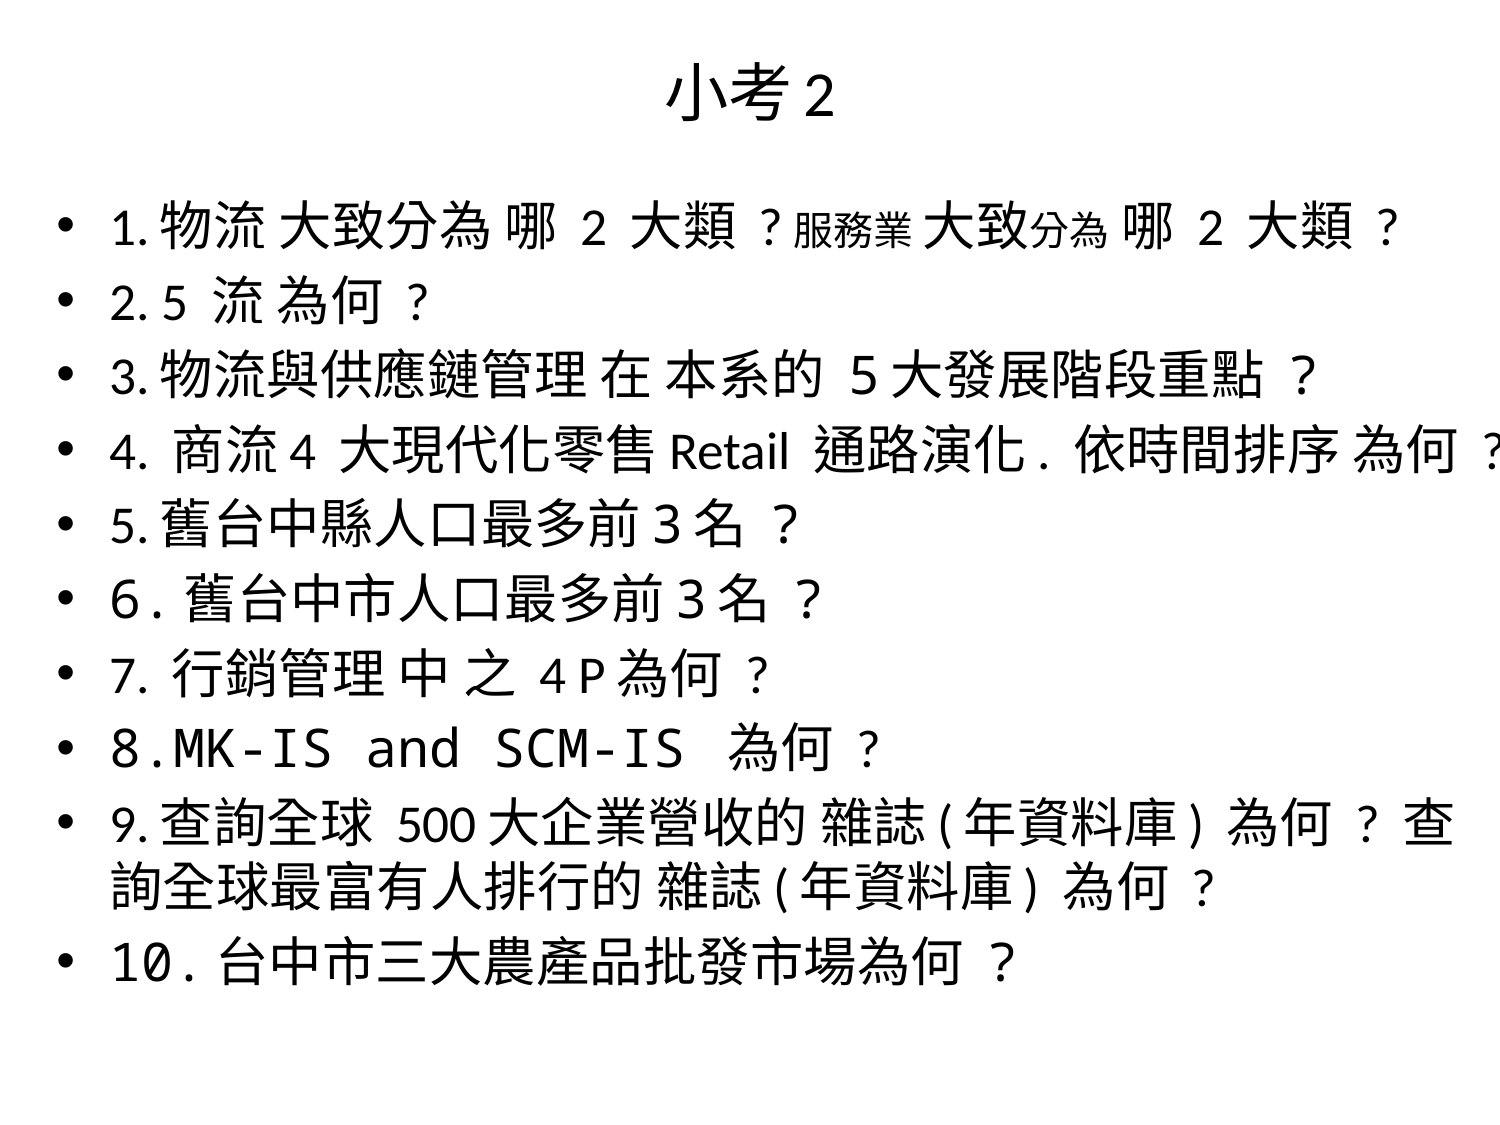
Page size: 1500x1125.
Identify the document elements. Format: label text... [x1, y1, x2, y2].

title 小考2 [75, 45, 1425, 138]
list 1.物流 大致分為 哪 2 大類 ?服務業 大致分為 哪 2 大類 ? 2. 5 流 為何 ? 3.物流與供應鏈管理 在 本系的 5大發展階段重點 ? 4. 商流4 大現代化零售Retail 通路演化. 依時間排序 為何 ? 5.舊台中縣人口最多前3名 ? 6.舊台中市人口最多前3名 ? 7. 行銷管理 中 之 4 P為何 ? 8.MK-IS and SCM-IS 為何 ? 9.查詢全球 500大企業營收的 雜誌(年資料庫) 為何 ? 查詢全球最富有人排行的 雜誌(年資料庫) 為何 ? 10.台中市三大農產品批發市場為何 ? [41, 184, 1495, 1012]
